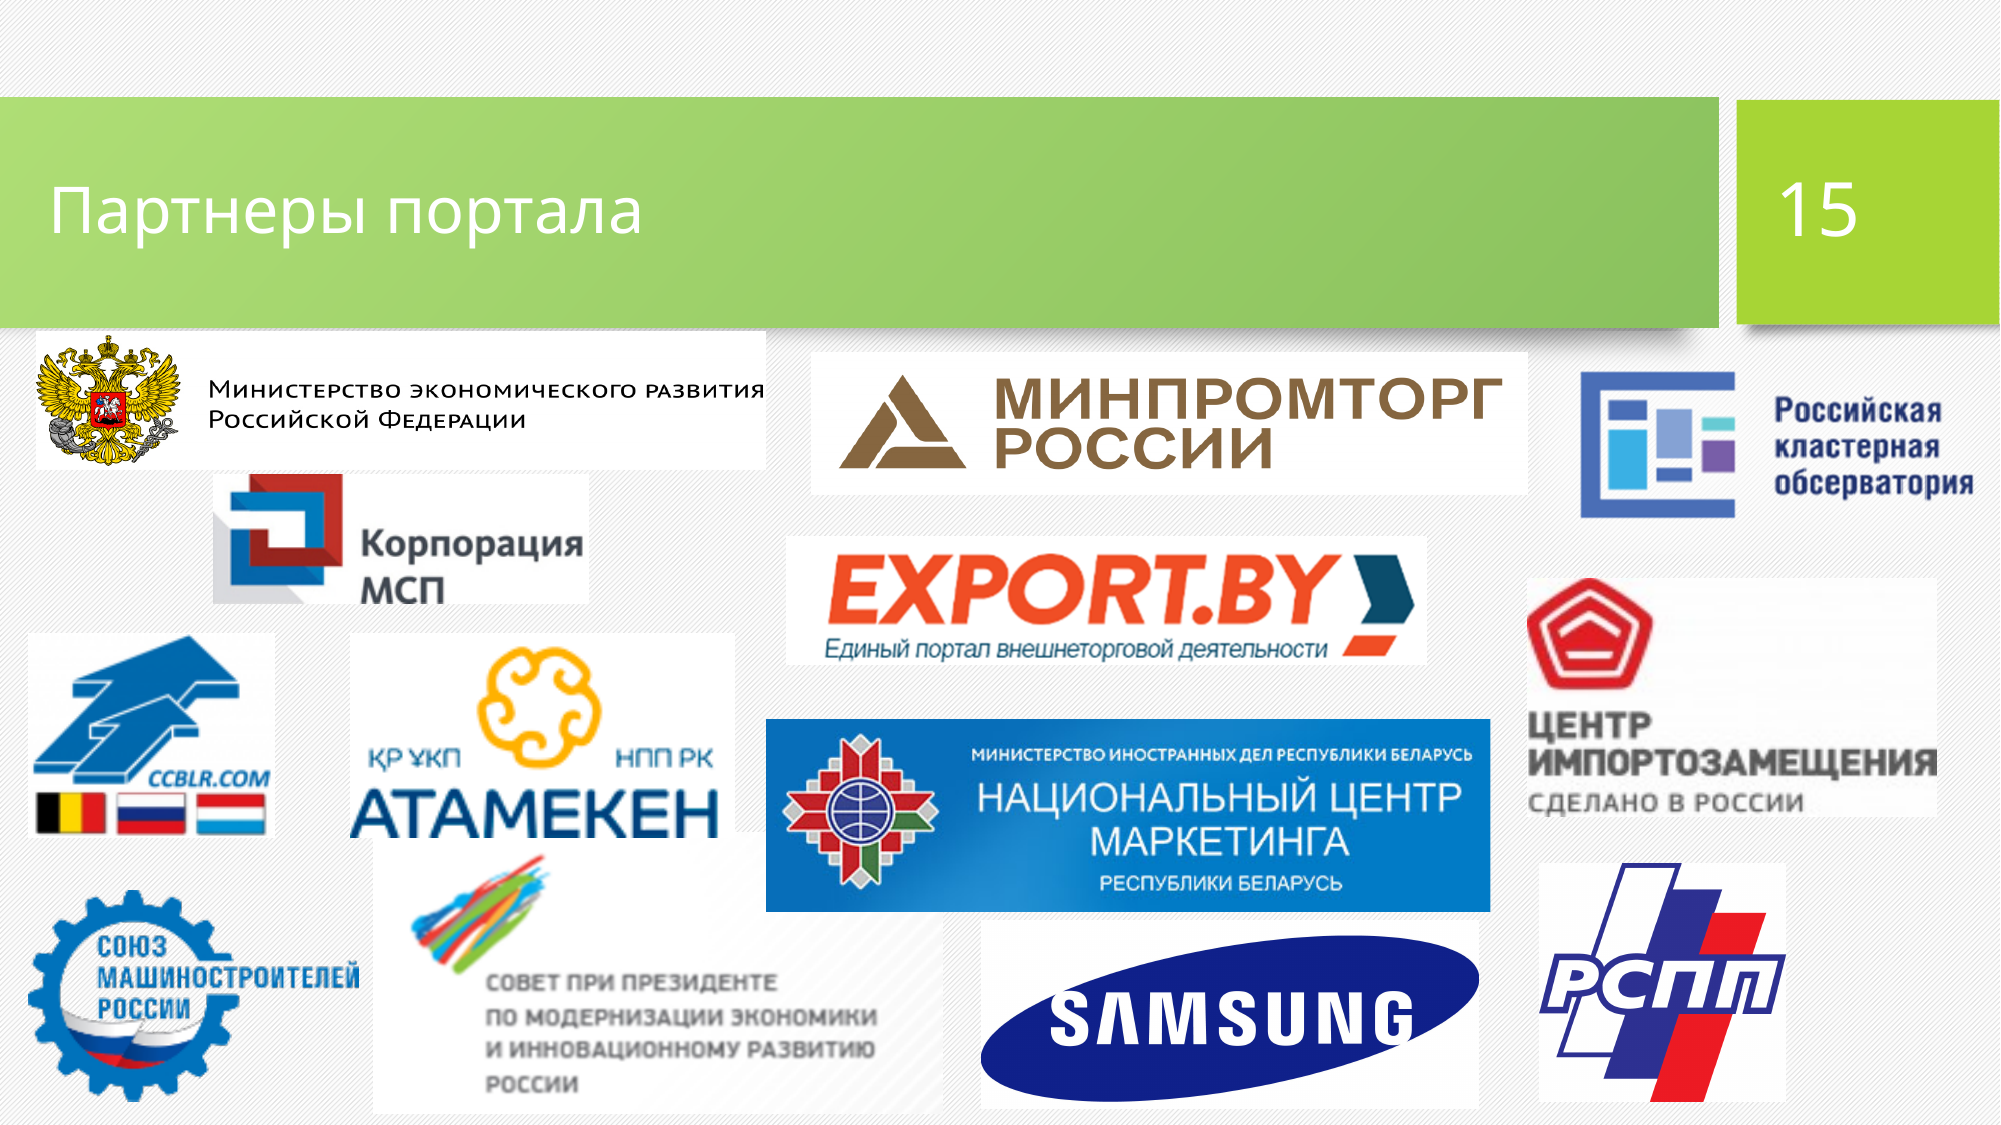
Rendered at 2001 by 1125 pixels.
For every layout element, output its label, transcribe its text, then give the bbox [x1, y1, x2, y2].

picture [786, 536, 1428, 665]
picture [349, 633, 1491, 1114]
picture [213, 473, 590, 605]
picture [28, 890, 359, 1102]
picture [1527, 578, 1937, 817]
picture [1539, 863, 1787, 1102]
picture [0, 325, 2000, 554]
picture [981, 920, 1480, 1110]
picture [28, 633, 275, 839]
slide_number 15 [1760, 123, 1950, 303]
title Партнеры портала [0, 97, 1719, 328]
